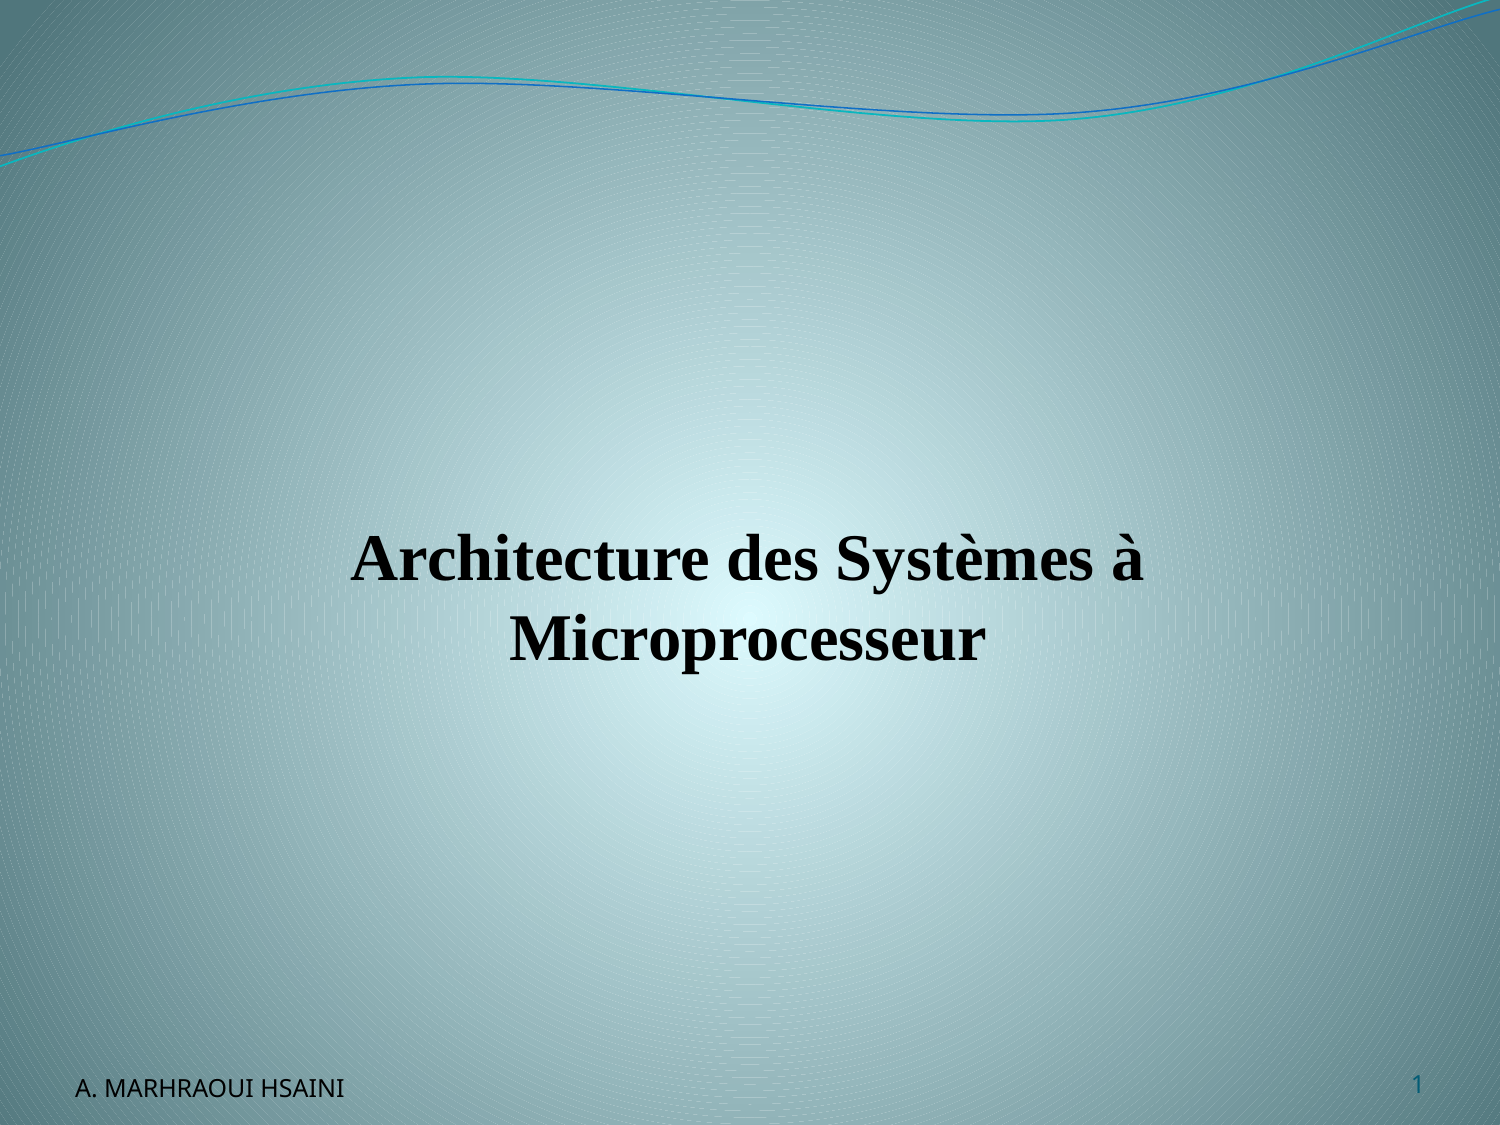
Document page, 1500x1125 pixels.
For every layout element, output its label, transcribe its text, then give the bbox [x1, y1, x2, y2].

slide_number 1 [1299, 1042, 1425, 1103]
slide_number A. MARHRAOUI HSAINI [75, 1042, 425, 1103]
title Architecture des Systèmes à Microprocesseur [112, 432, 1388, 674]
